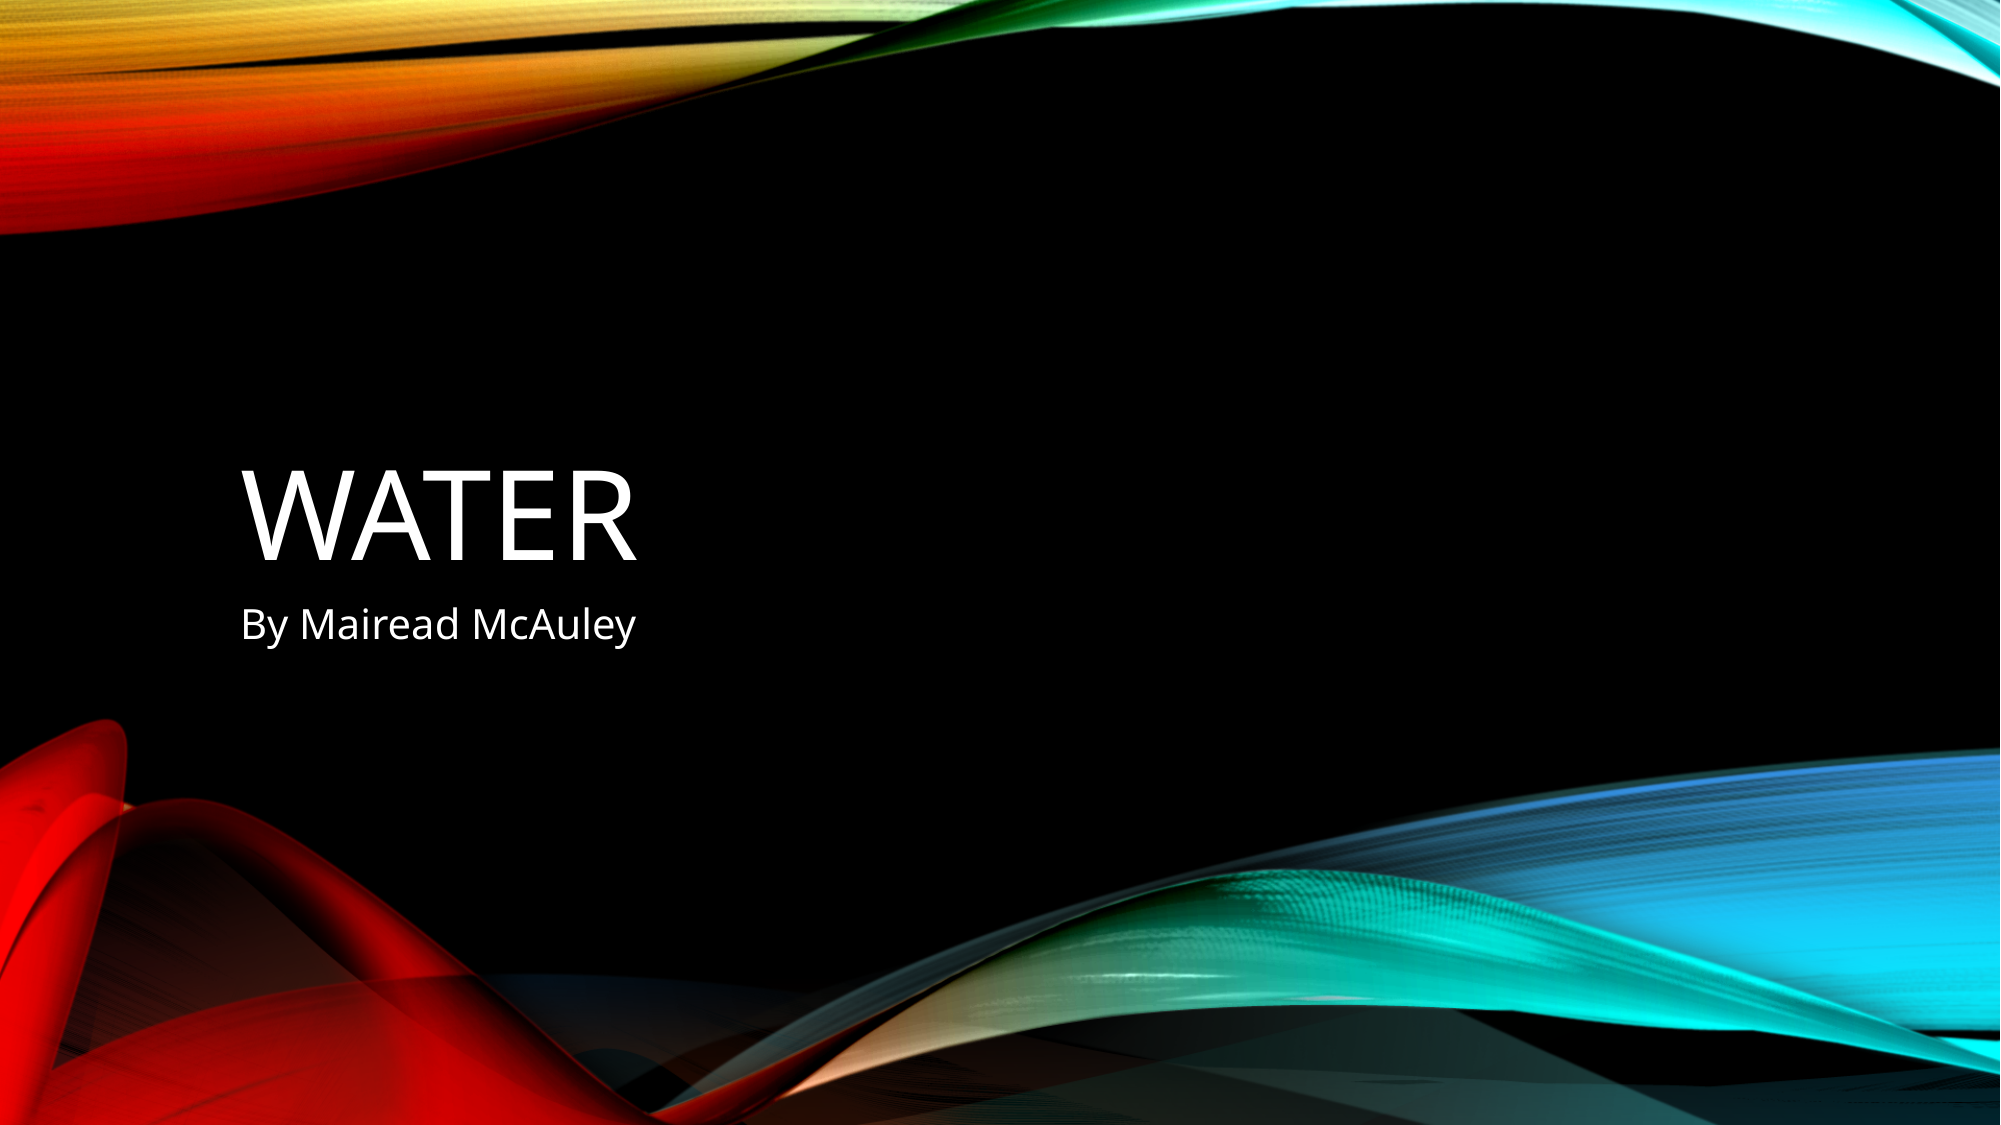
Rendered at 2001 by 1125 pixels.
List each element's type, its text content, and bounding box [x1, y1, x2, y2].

picture [0, 717, 2000, 1125]
subtitle By Mairead McAuley [225, 595, 1775, 709]
title water [225, 295, 1775, 595]
picture [0, 0, 2000, 237]
